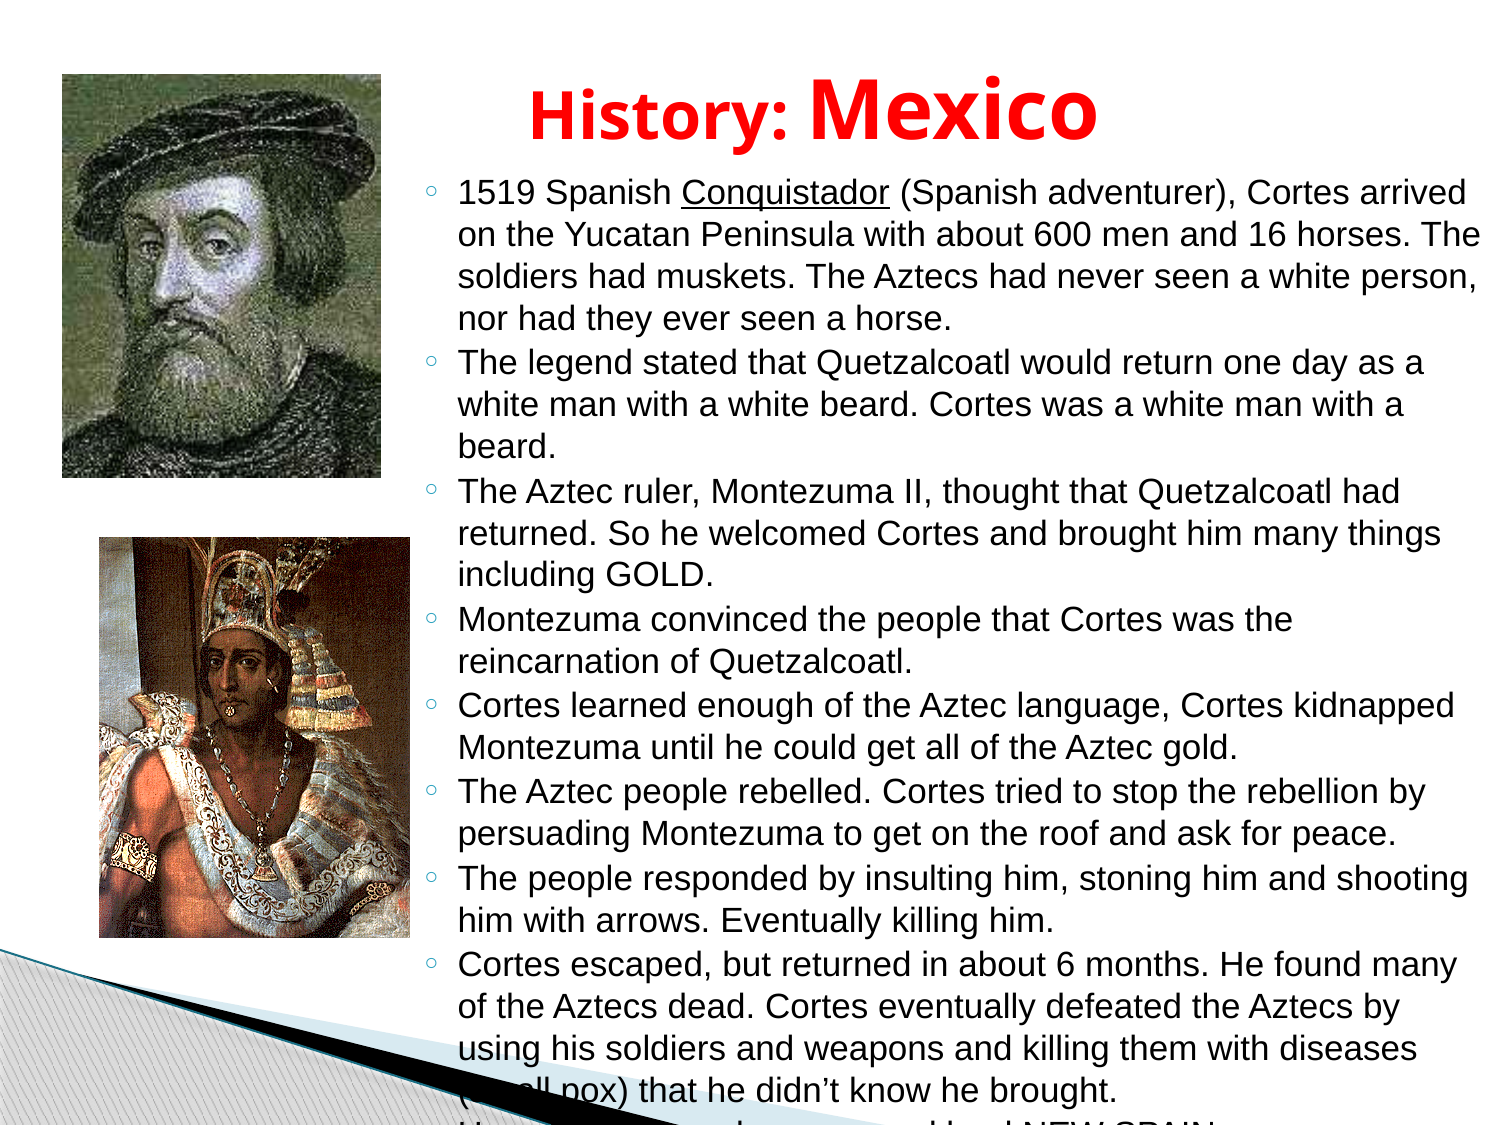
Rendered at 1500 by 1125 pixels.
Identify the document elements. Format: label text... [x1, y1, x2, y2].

picture [99, 537, 410, 938]
list 1519 Spanish Conquistador (Spanish adventurer), Cortes arrived on the Yucatan Peninsula with about 600 men and 16 horses. The soldiers had muskets. The Aztecs had never seen a white person, nor had they ever seen a horse. The legend stated that Quetzalcoatl would return one day as a white man with a white beard. Cortes was a white man with a beard. The Aztec ruler, Montezuma II, thought that Quetzalcoatl had returned. So he welcomed Cortes and brought him many things including GOLD. Montezuma convinced the people that Cortes was the reincarnation of Quetzalcoatl. Cortes learned enough of the Aztec language, Cortes kidnapped Montezuma until he could get all of the Aztec gold. The Aztec people rebelled. Cortes tried to stop the rebellion by persuading Montezuma to get on the roof and ask for peace. The people responded by insulting him, stoning him and shooting him with arrows. Eventually killing him. Cortes escaped, but returned in about 6 months. He found many of the Aztecs dead. Cortes eventually defeated the Aztecs by using his soldiers and weapons and killing them with diseases (small pox) that he didn’t know he brought. He called the newly conquered land NEW SPAIN. [343, 162, 1500, 1125]
picture [62, 74, 382, 479]
title History: Mexico [512, 37, 1463, 175]
